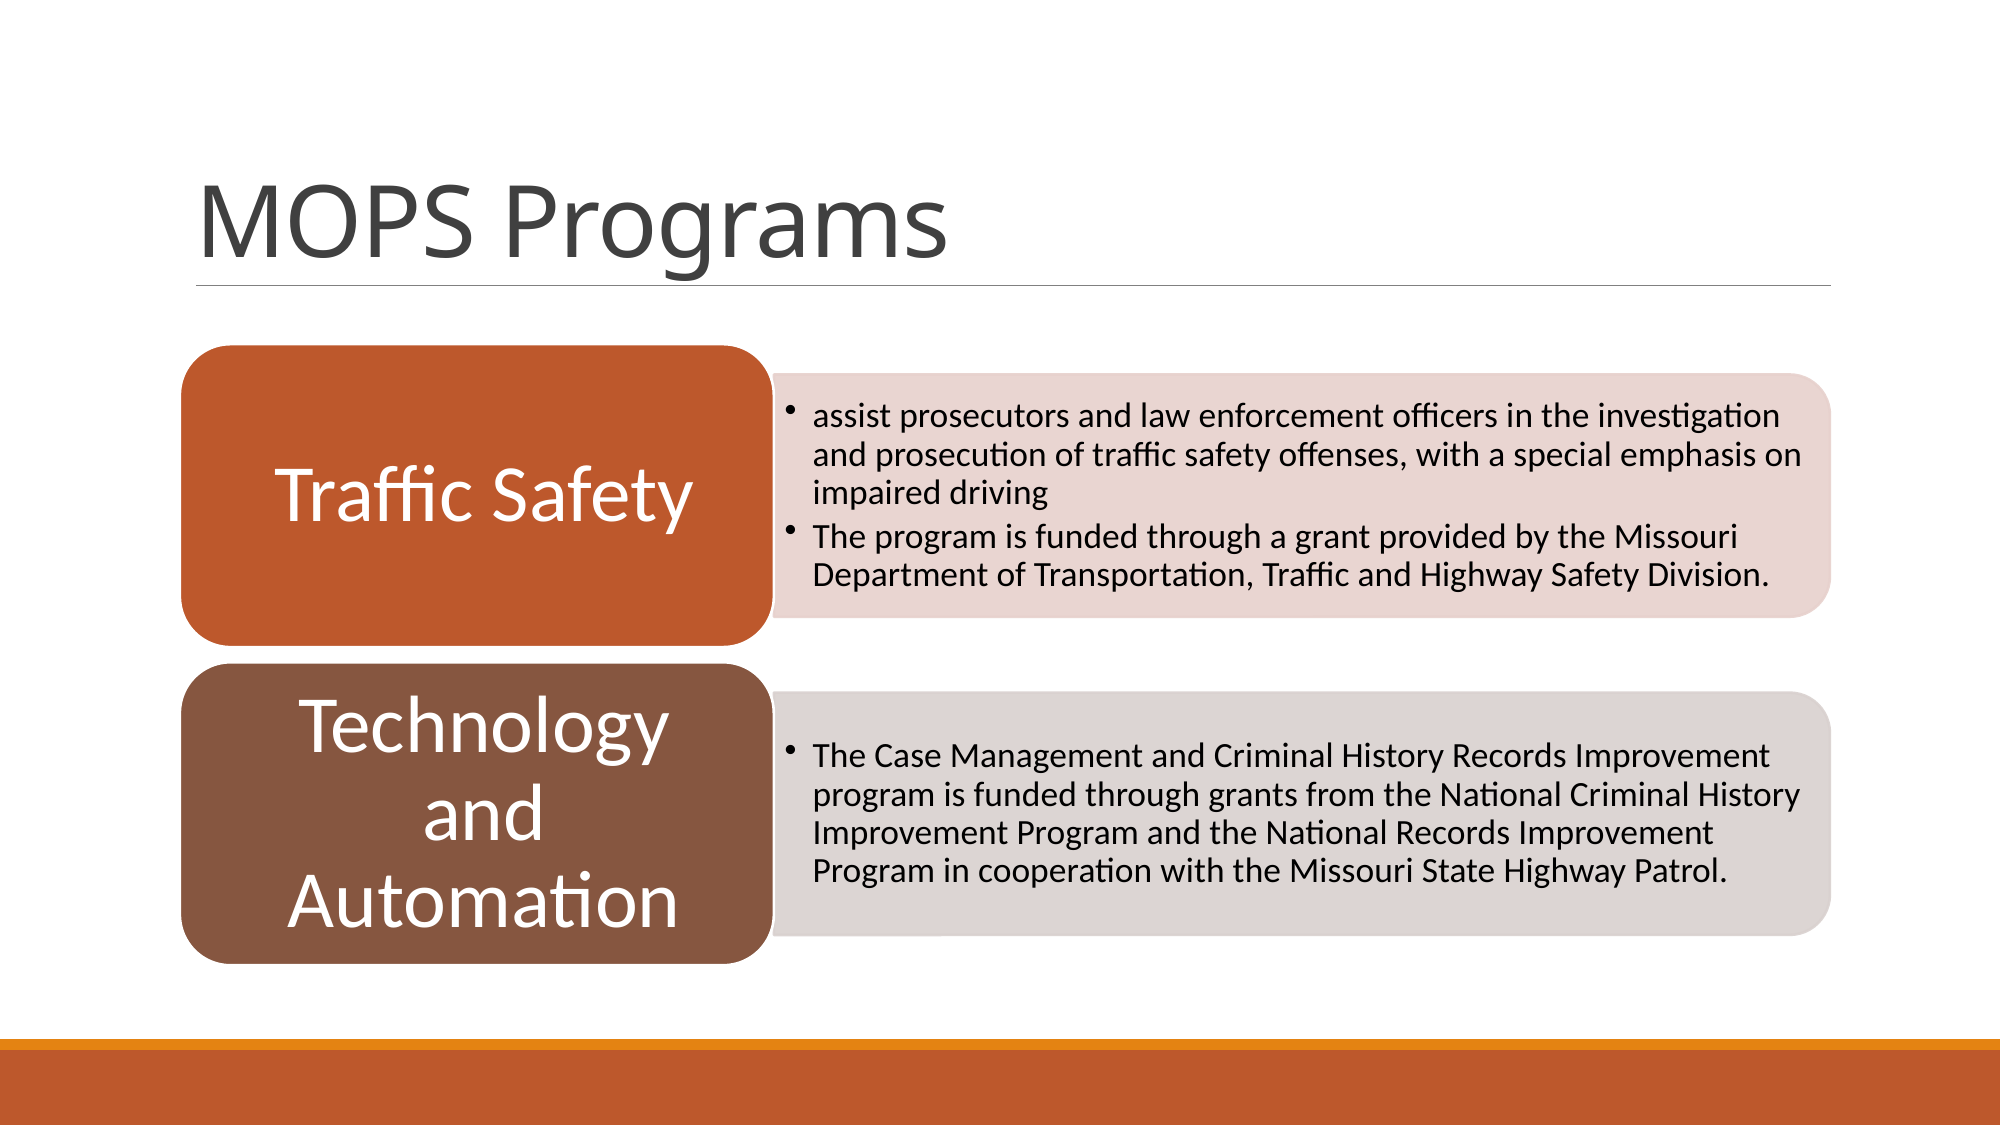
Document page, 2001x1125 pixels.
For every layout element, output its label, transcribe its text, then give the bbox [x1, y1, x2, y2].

title MOPS Programs [180, 47, 1830, 285]
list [179, 343, 1831, 966]
